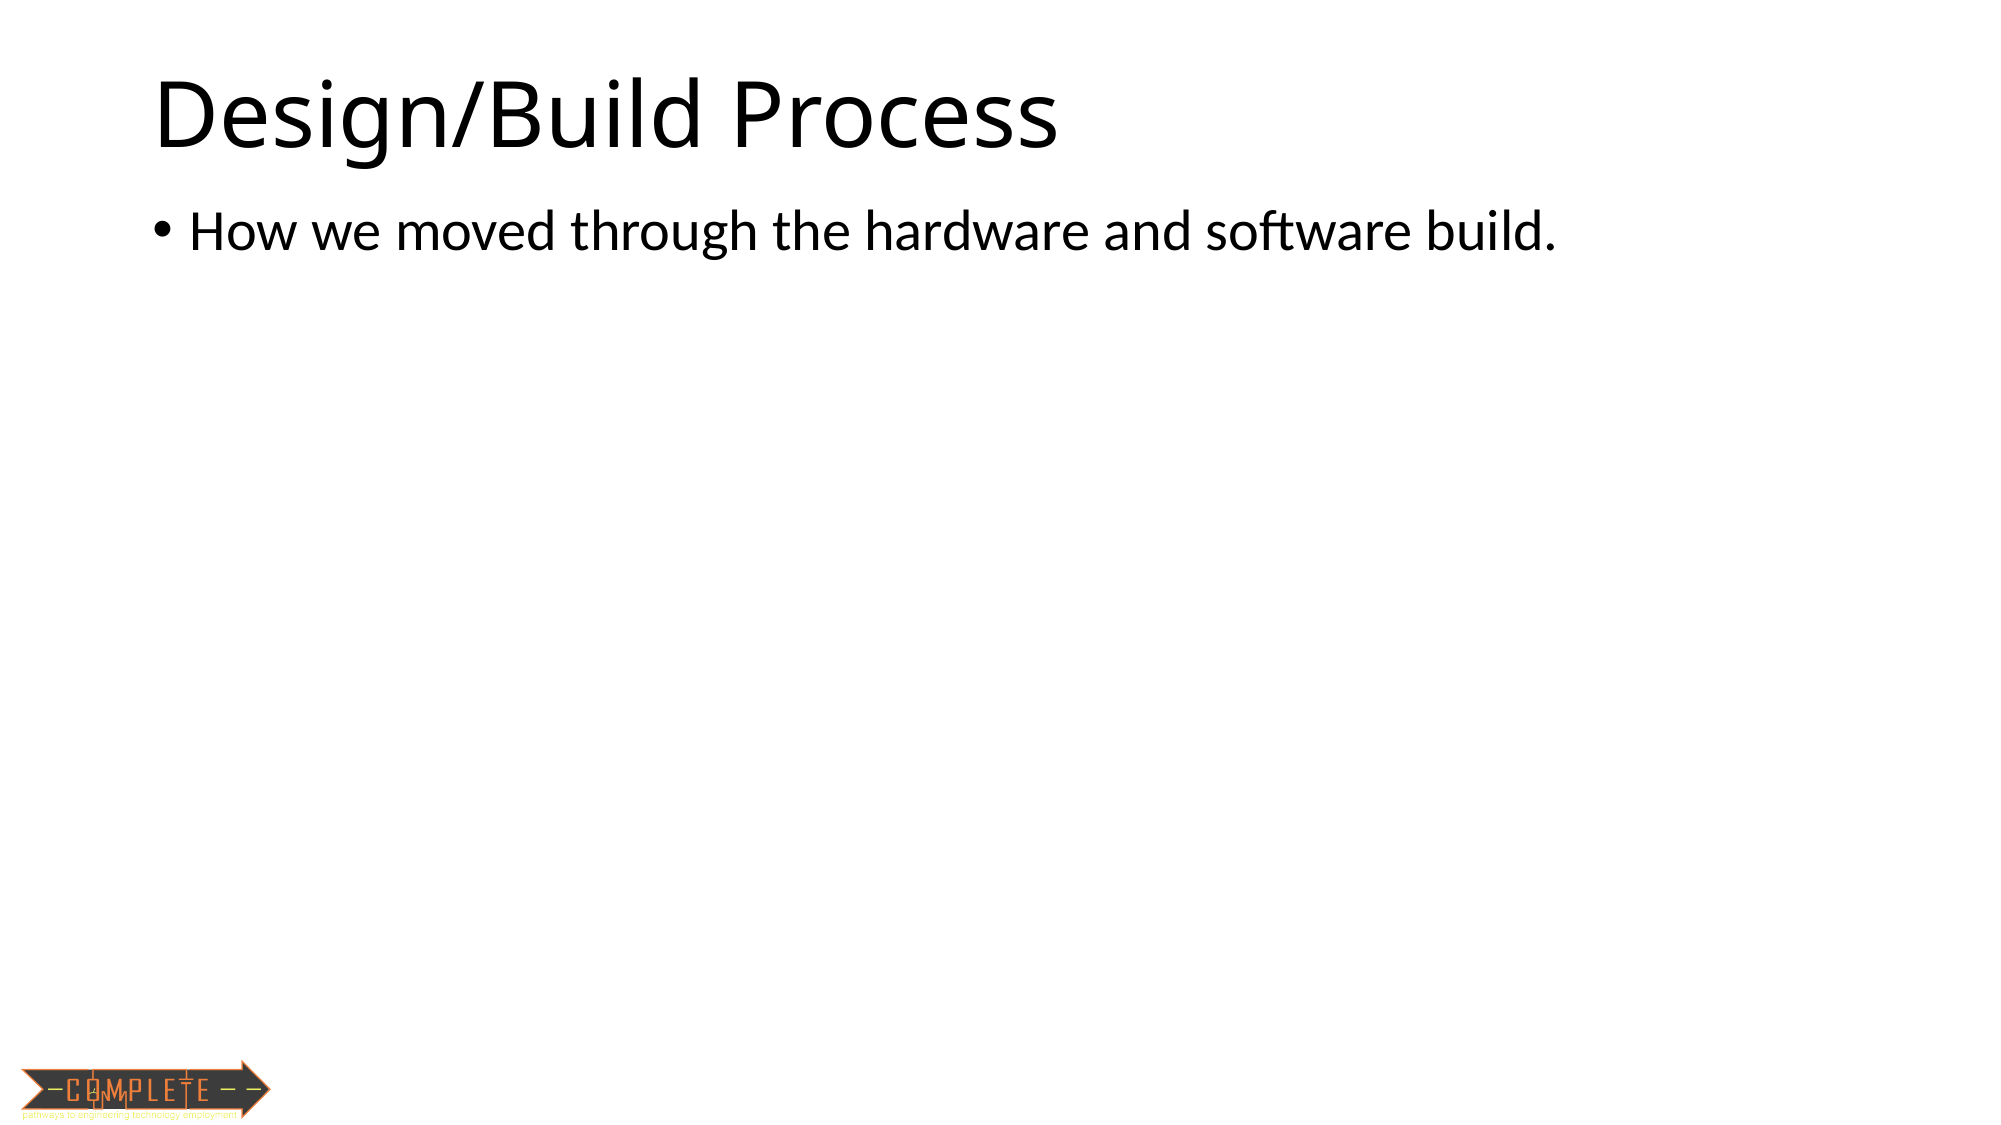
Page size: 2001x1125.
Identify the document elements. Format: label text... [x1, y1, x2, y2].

picture [10, 1054, 284, 1125]
title Design/Build Process [137, 59, 1863, 176]
list How we moved through the hardware and software build. [137, 192, 1863, 1014]
